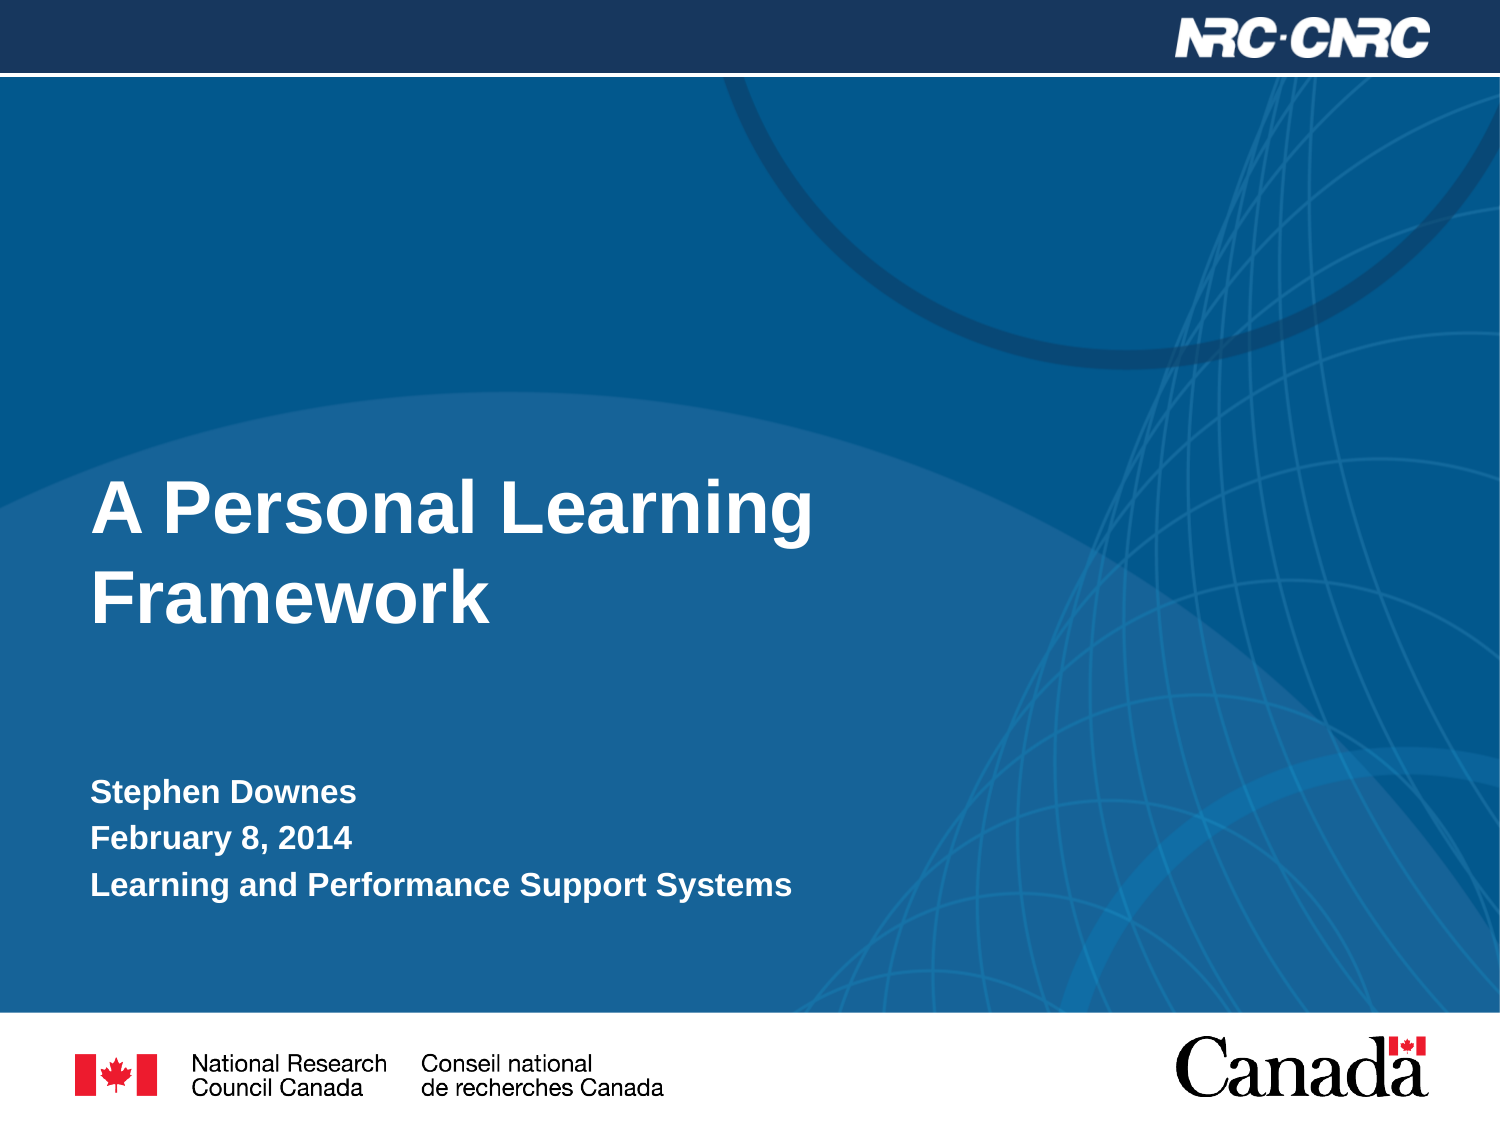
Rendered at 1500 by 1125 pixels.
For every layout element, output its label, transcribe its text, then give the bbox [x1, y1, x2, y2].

subtitle Stephen Downes February 8, 2014 Learning and Performance Support Systems [75, 762, 963, 1000]
picture [0, 77, 1500, 1012]
title A Personal Learning Framework [75, 275, 1075, 716]
picture [1175, 17, 1430, 58]
picture [75, 1036, 1429, 1097]
